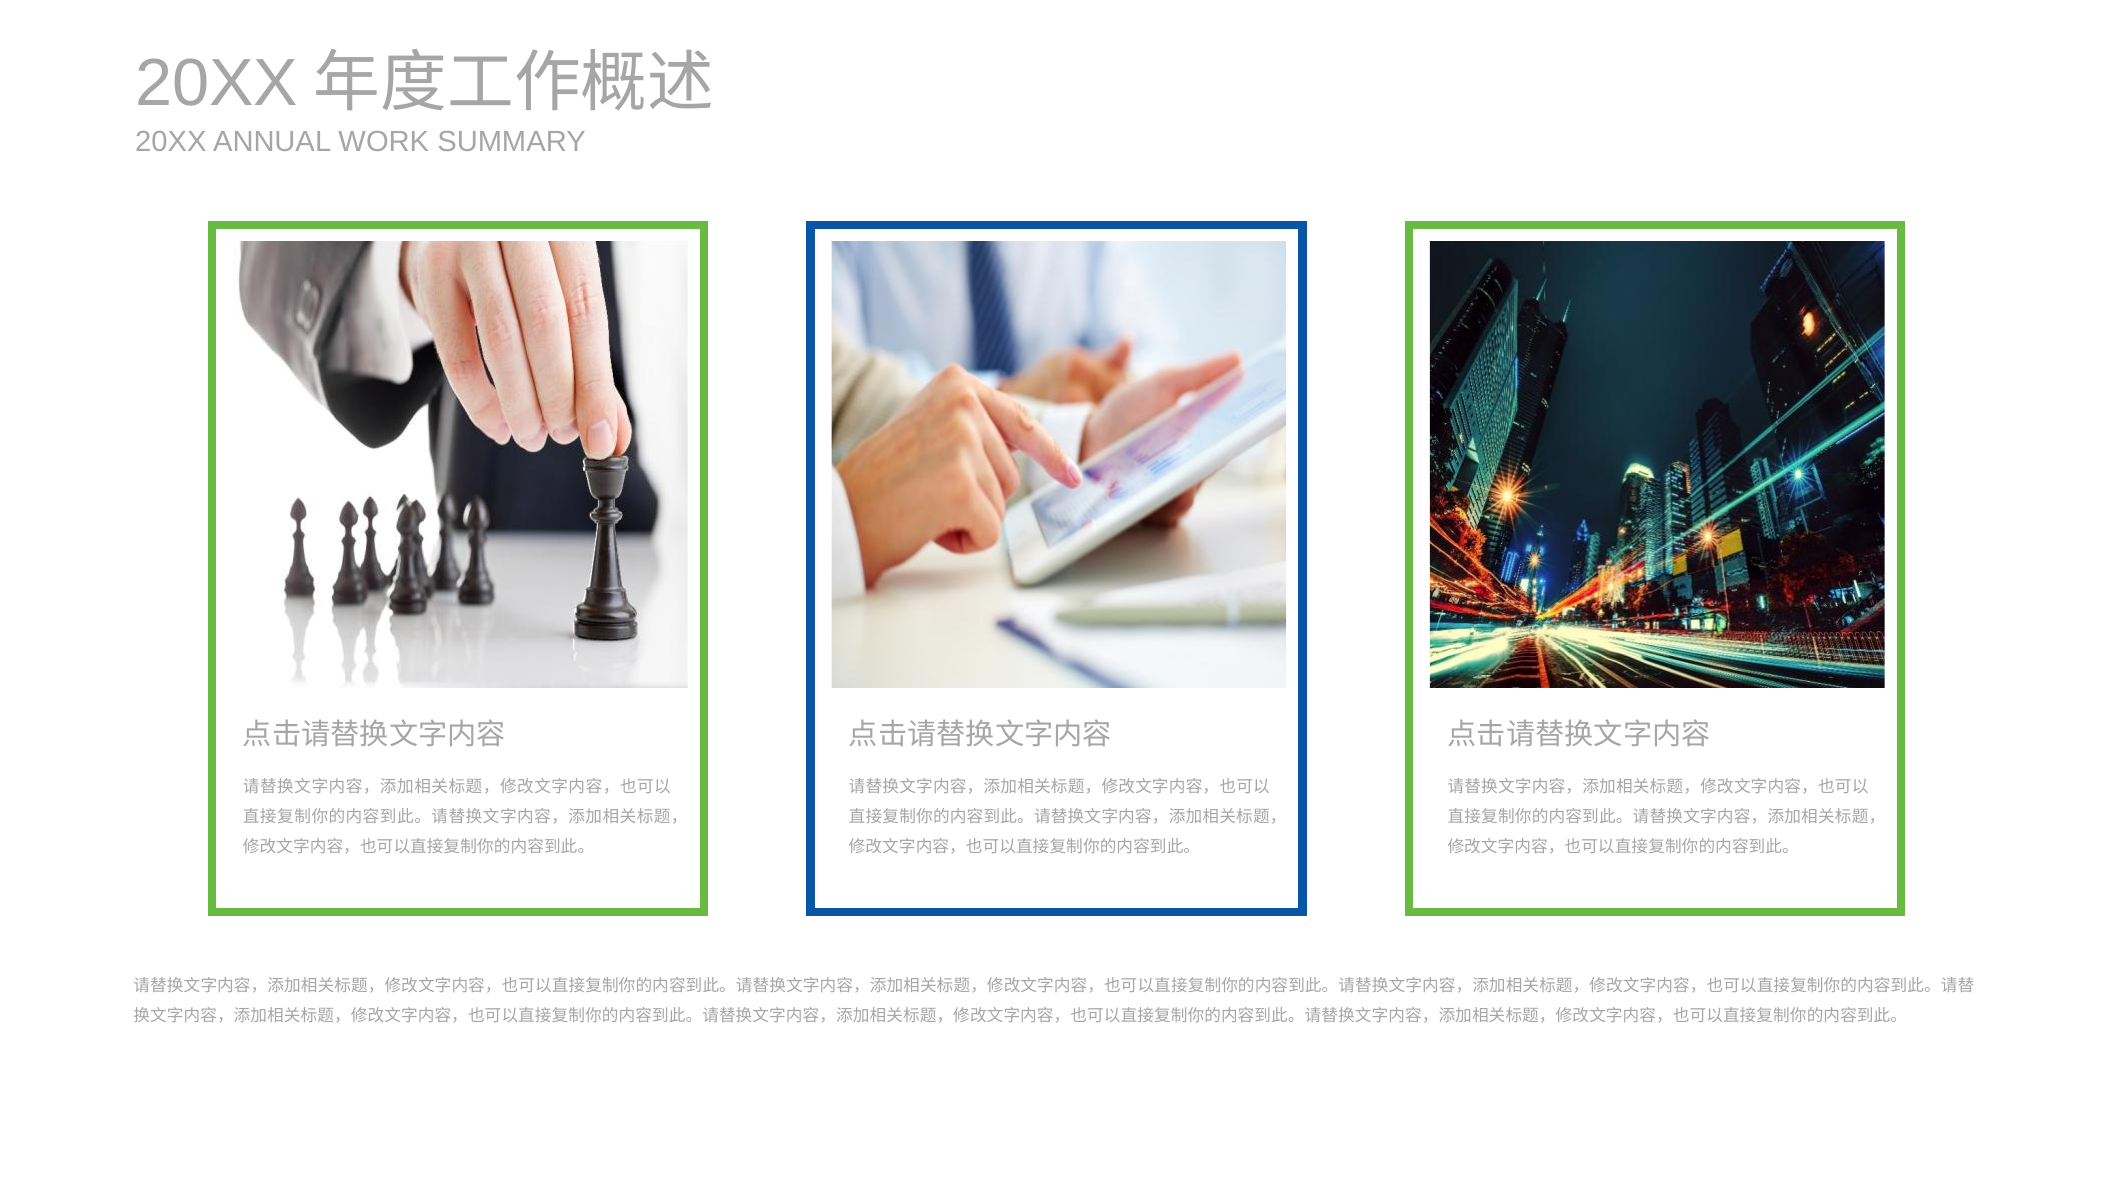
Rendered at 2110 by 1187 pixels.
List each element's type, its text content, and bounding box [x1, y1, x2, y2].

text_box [242, 715, 672, 858]
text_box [848, 715, 1271, 858]
text_box 20XX ANNUAL WORK SUMMARY [135, 122, 596, 158]
text_box [809, 224, 1304, 913]
text_box [211, 224, 705, 913]
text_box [1447, 715, 1870, 858]
text_box 20XX年度工作概述 [135, 38, 783, 119]
text_box 请替换文字内容，添加相关标题，修改文字内容，也可以直接复制你的内容到此。请替换文字内容，添加相关标题，修改文字内容，也可以直接复制你的内容到此。请替换文字内容，添加相关标题，修改文字内容，也可以直接复制你的内容到此。请替换文字内容，添加相关标题，修改文字内容，也可以直接复制你的内容到此。请替换文字内容，添加相关标题，修改文字内容，也可以直接复制你的内容到此。请替换文字内容，添加相关标题，修改文字内容，也可以直接复制你的内容到此。 [133, 964, 1976, 1025]
text_box [1408, 224, 1902, 913]
